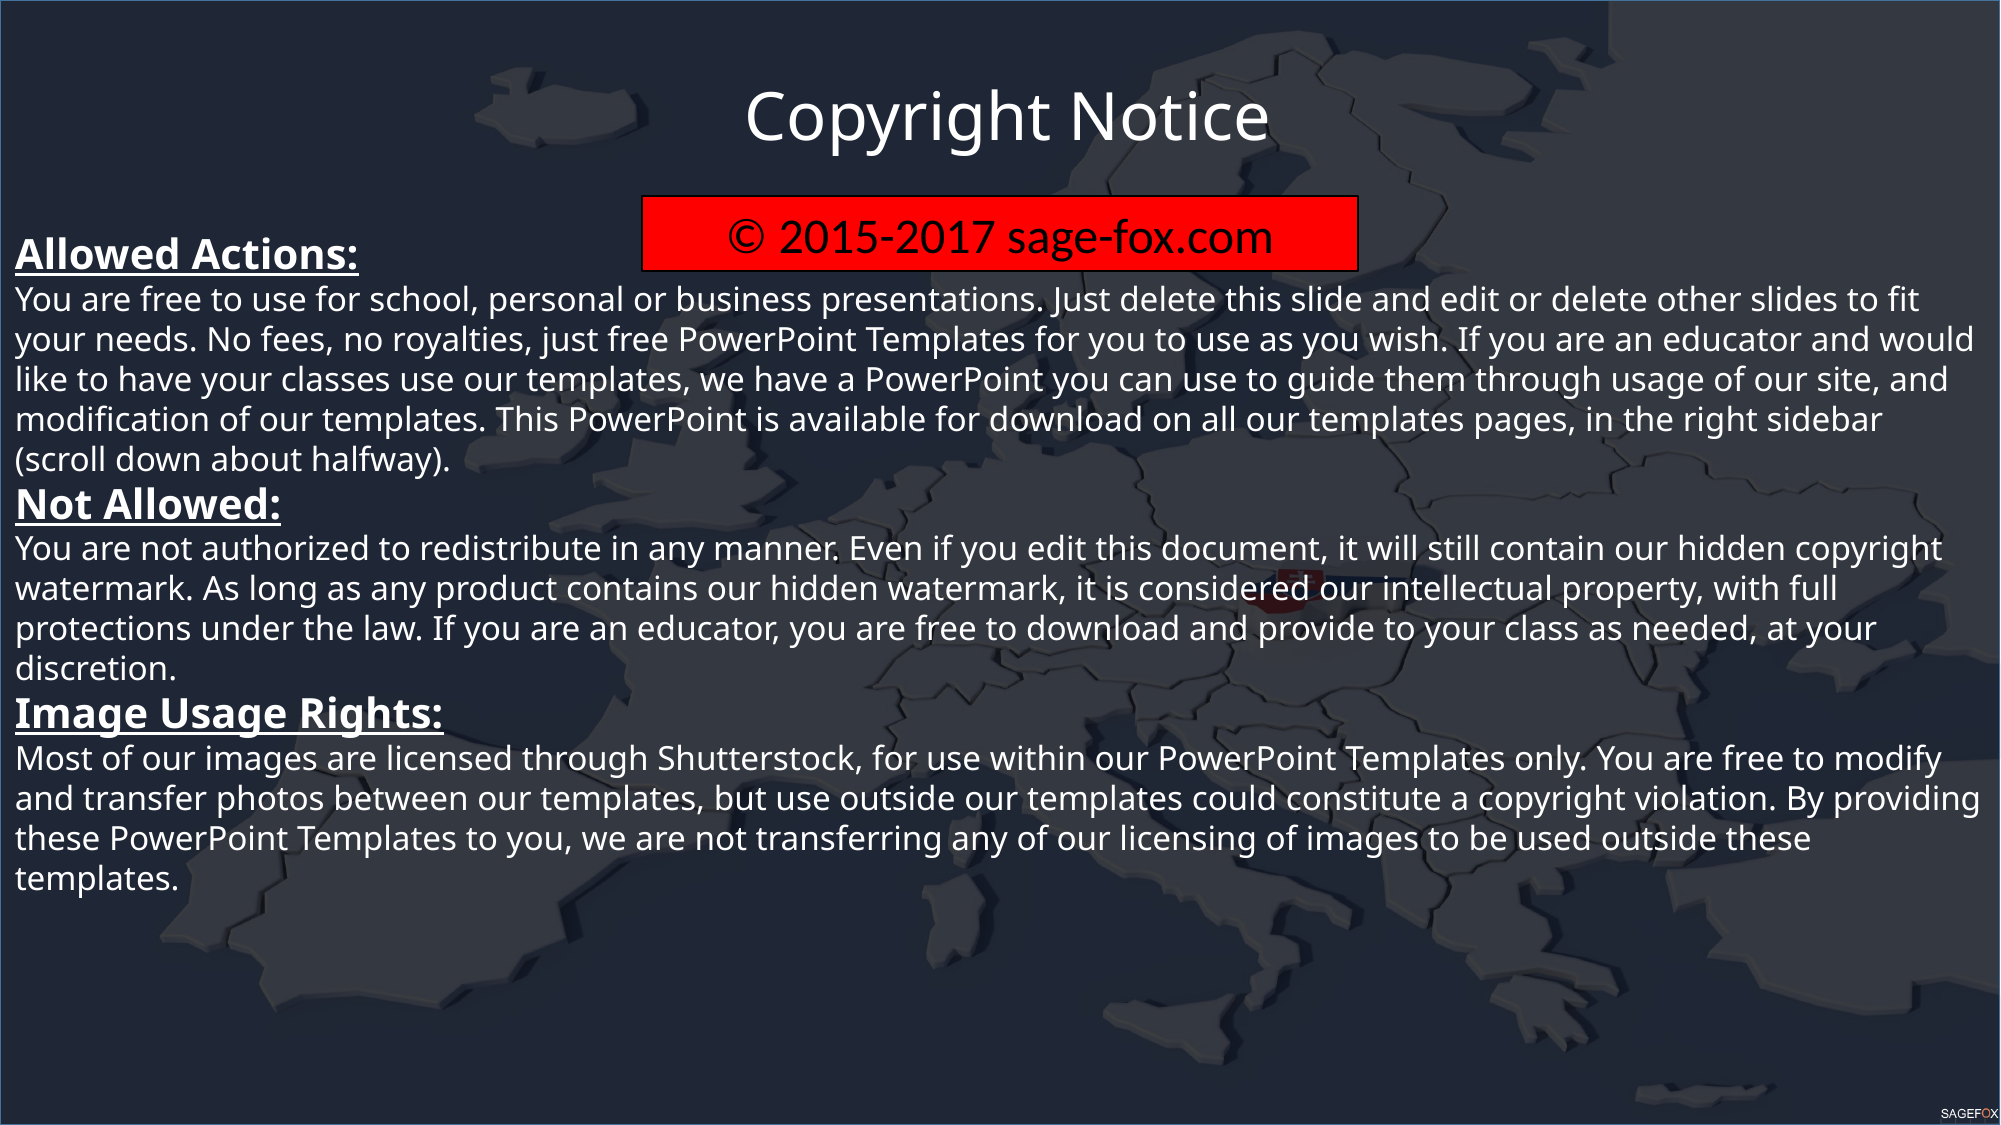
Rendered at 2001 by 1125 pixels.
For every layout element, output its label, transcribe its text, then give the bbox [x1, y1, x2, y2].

text_box Allowed Actions: You are free to use for school, personal or business presentations. Just delete this slide and edit or delete other slides to fit your needs. No fees, no royalties, just free PowerPoint Templates for you to use as you wish. If you are an educator and would like to have your classes use our templates, we have a PowerPoint you can use to guide them through usage of our site, and modification of our templates. This PowerPoint is available for download on all our templates pages, in the right sidebar (scroll down about halfway). Not Allowed: You are not authorized to redistribute in any manner. Even if you edit this document, it will still contain our hidden copyright watermark. As long as any product contains our hidden watermark, it is considered our intellectual property, with full protections under the law. If you are an educator, you are free to download and provide to your class as needed, at your discretion. Image Usage Rights: Most of our images are licensed through Shutterstock, for use within our PowerPoint Templates only. You are free to modify and transfer photos between our templates, but use outside our templates could constitute a copyright violation. By providing these PowerPoint Templates to you, we are not transferring any of our licensing of images to be used outside these templates. [0, 0, 2000, 1125]
text_box © 2015-2017 sage-fox.com [641, 196, 1358, 272]
title Copyright Notice [493, 60, 1524, 178]
